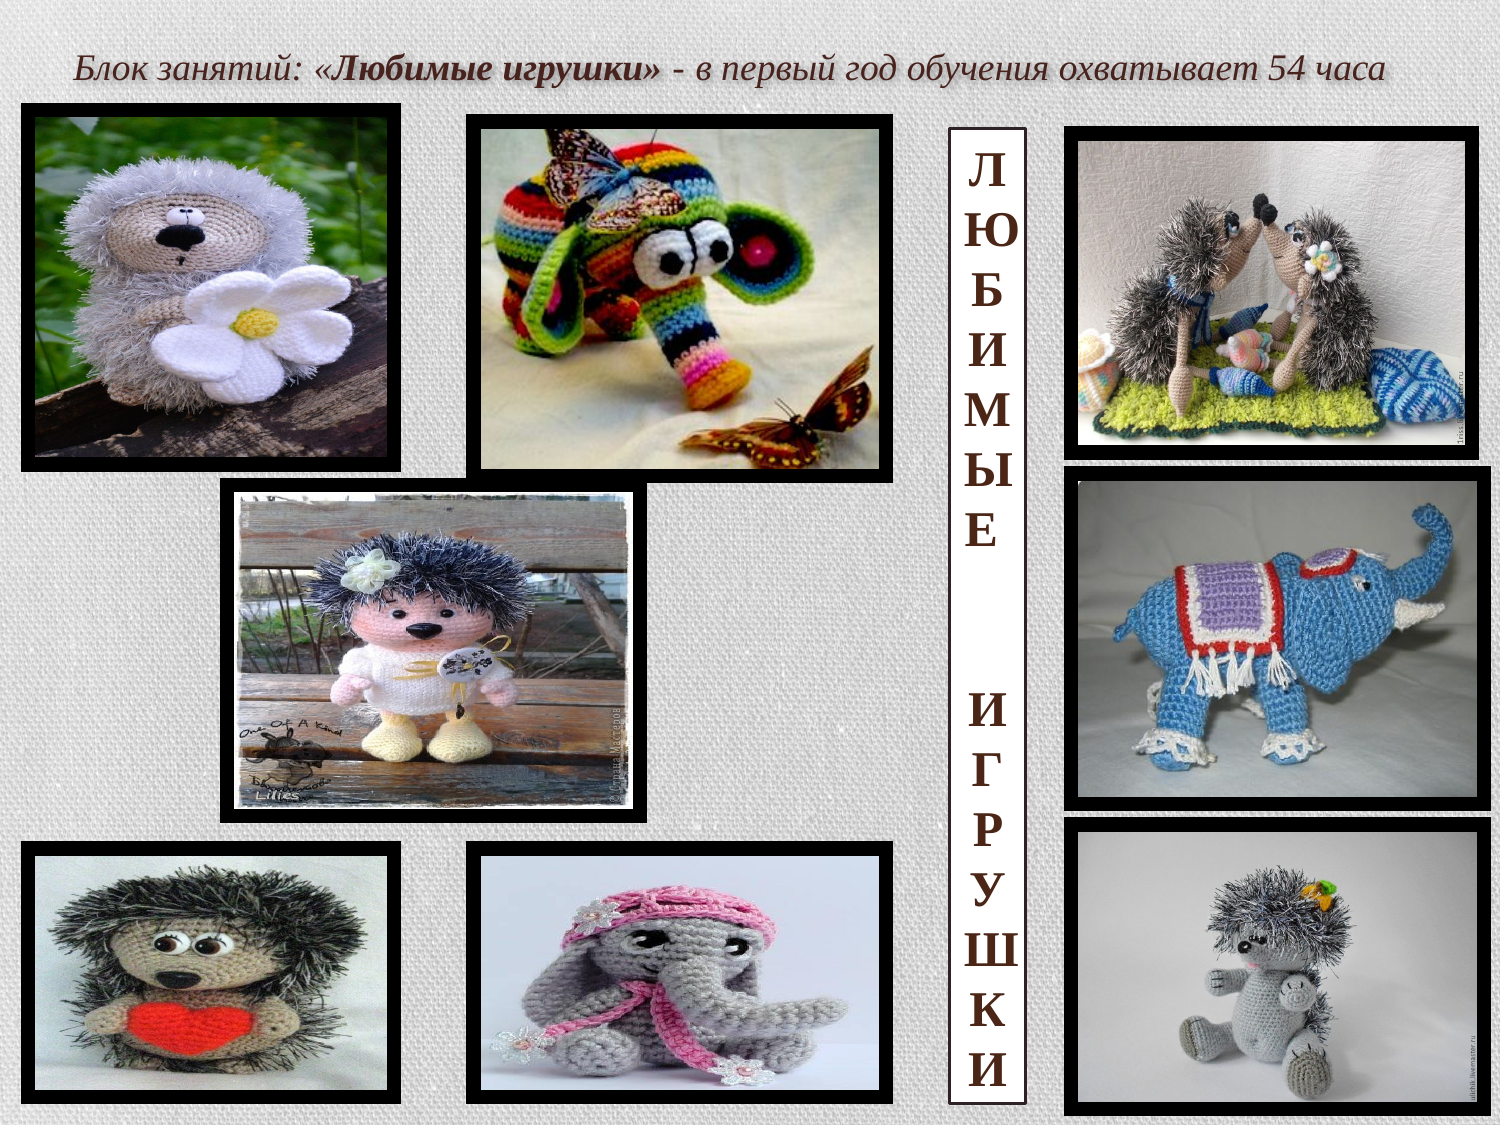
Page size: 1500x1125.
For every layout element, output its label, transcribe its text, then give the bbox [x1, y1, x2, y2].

picture [1077, 140, 1465, 446]
text_box Блок занятий: «Любимые игрушки» - в первый год обучения охватывает 54 часа [58, 35, 1442, 95]
picture [234, 491, 634, 809]
picture [34, 855, 387, 1091]
picture [34, 116, 387, 458]
picture [1077, 480, 1477, 798]
picture [1077, 831, 1477, 1102]
picture [480, 128, 880, 469]
text_box Л ЮБИМЫЕ ИГРУШКИ [948, 127, 1027, 1105]
picture [480, 855, 880, 1091]
